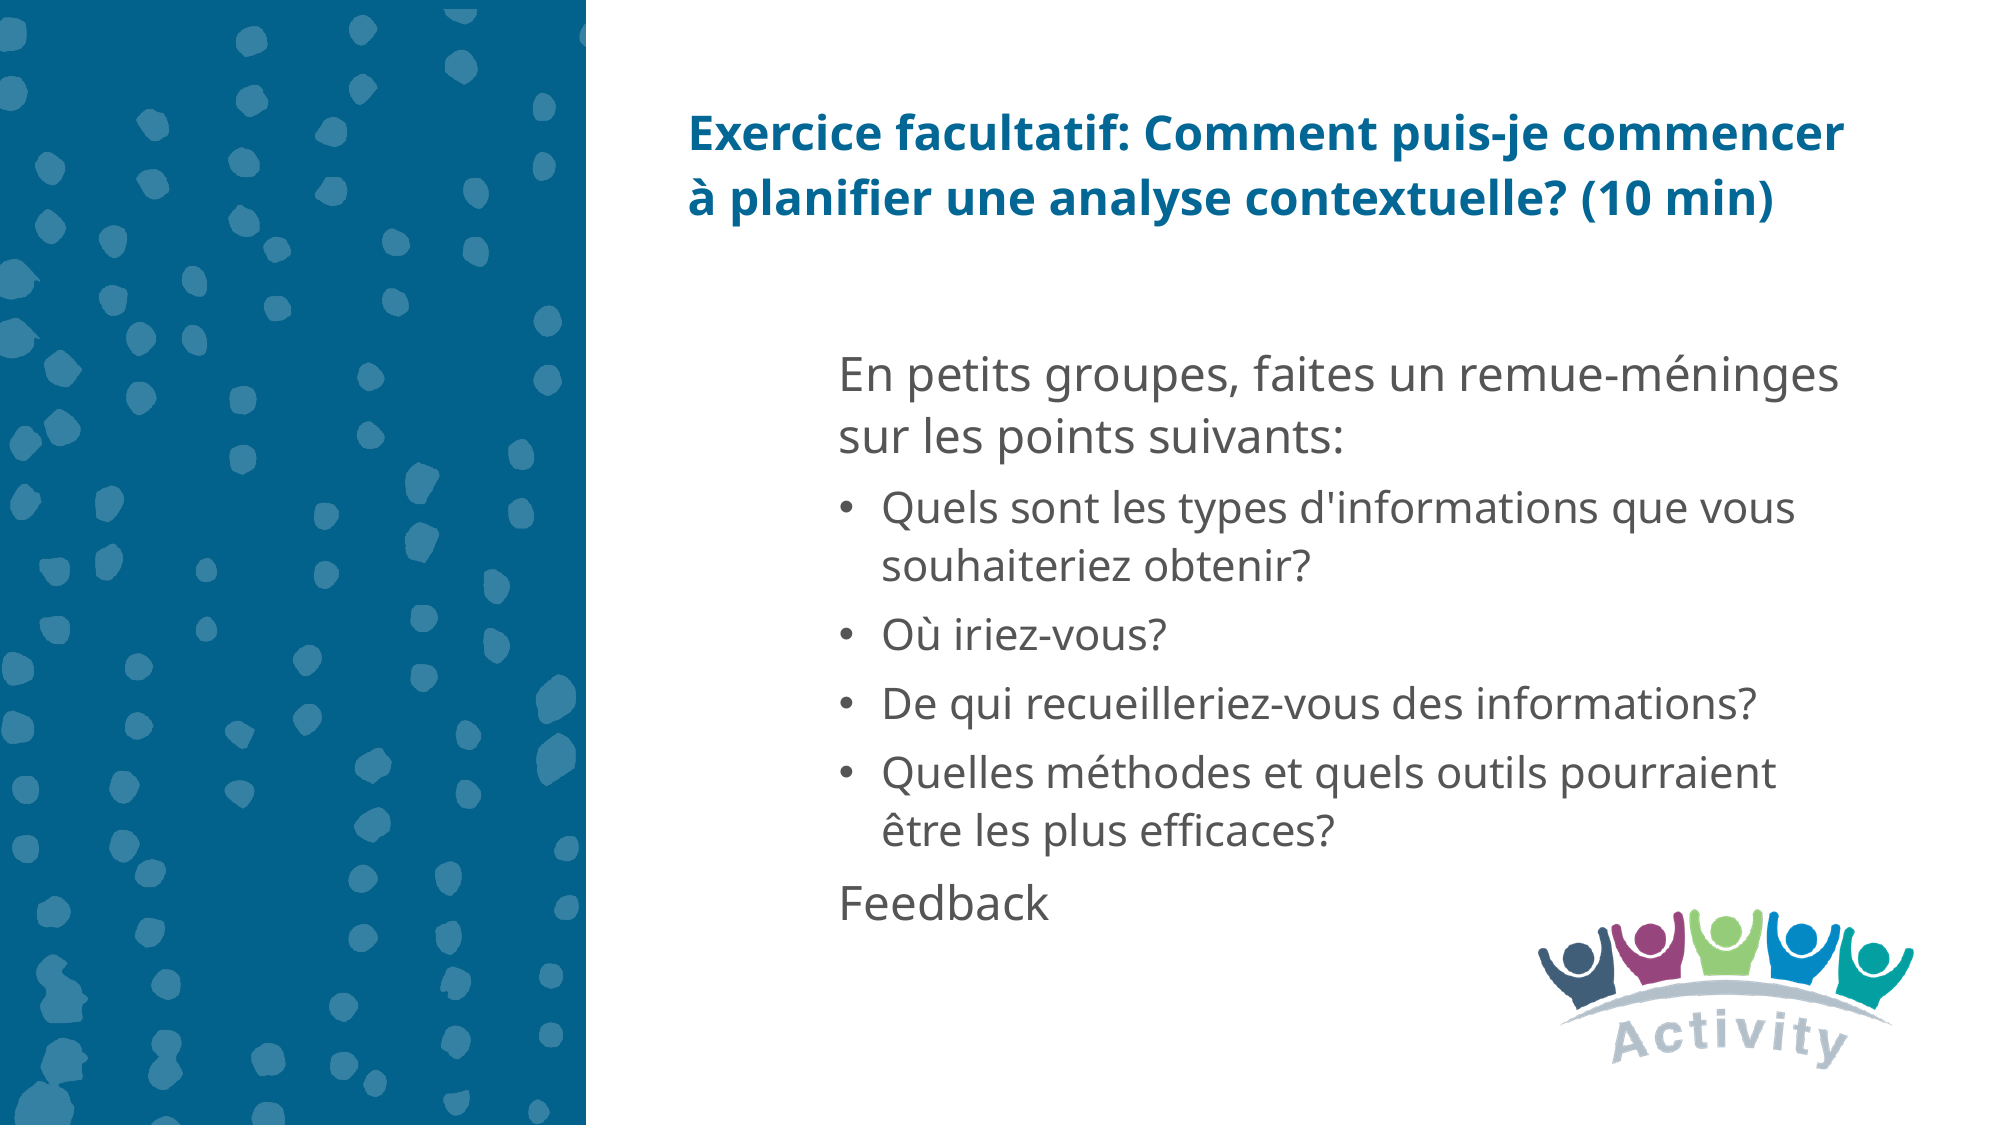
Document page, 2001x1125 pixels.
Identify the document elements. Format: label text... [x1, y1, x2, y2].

picture [509, 499, 533, 528]
picture [197, 559, 216, 581]
picture [96, 545, 122, 580]
picture [355, 749, 391, 783]
picture [38, 897, 70, 927]
picture [138, 110, 168, 141]
picture [456, 781, 480, 808]
picture [229, 206, 259, 236]
picture [40, 558, 69, 585]
picture [442, 1026, 470, 1058]
picture [350, 16, 376, 45]
picture [555, 837, 578, 861]
picture [316, 178, 347, 205]
picture [110, 772, 139, 803]
picture [330, 993, 358, 1021]
picture [252, 1044, 285, 1075]
picture [349, 866, 377, 892]
picture [436, 921, 461, 954]
picture [252, 1103, 284, 1125]
picture [13, 836, 38, 862]
picture [0, 260, 38, 299]
picture [555, 896, 578, 919]
picture [135, 860, 165, 887]
picture [37, 955, 87, 1023]
picture [237, 86, 268, 116]
picture [183, 267, 206, 296]
picture [436, 862, 461, 895]
picture [36, 210, 65, 243]
picture [13, 777, 38, 803]
picture [349, 925, 377, 951]
picture [540, 1023, 562, 1047]
picture [137, 170, 168, 199]
picture [445, 10, 476, 23]
picture [331, 1053, 358, 1079]
picture [358, 422, 384, 448]
picture [229, 148, 259, 177]
picture [45, 410, 80, 445]
picture [230, 387, 256, 414]
picture [2, 712, 33, 743]
picture [294, 646, 321, 675]
picture [529, 1100, 549, 1123]
picture [152, 1117, 179, 1125]
picture [537, 734, 575, 785]
picture [364, 1071, 386, 1096]
picture [226, 721, 254, 748]
picture [11, 485, 41, 519]
picture [237, 27, 267, 56]
picture [100, 226, 126, 257]
picture [315, 503, 338, 529]
picture [96, 486, 123, 521]
picture [136, 918, 164, 947]
picture [534, 366, 561, 395]
picture [10, 426, 41, 460]
picture [152, 970, 180, 999]
picture [464, 179, 488, 208]
picture [383, 229, 409, 255]
picture [444, 1091, 469, 1115]
picture [294, 705, 321, 735]
picture [45, 351, 81, 387]
picture [484, 570, 509, 603]
picture [484, 629, 509, 663]
picture [127, 382, 156, 414]
picture [406, 463, 439, 503]
picture [110, 831, 139, 862]
picture [534, 306, 561, 336]
picture [463, 238, 488, 266]
picture [456, 721, 480, 749]
picture [36, 153, 65, 184]
picture [182, 326, 206, 355]
picture [540, 964, 562, 988]
picture [149, 1031, 182, 1089]
picture [126, 713, 152, 739]
picture [264, 238, 290, 262]
picture [411, 606, 437, 631]
picture [533, 153, 555, 180]
picture [0, 319, 37, 358]
picture [126, 654, 152, 680]
picture [0, 18, 26, 51]
picture [534, 94, 555, 120]
picture [441, 967, 470, 999]
picture [230, 446, 256, 474]
picture [411, 665, 437, 691]
picture [3, 653, 33, 685]
picture [509, 440, 534, 469]
picture [0, 77, 27, 110]
picture [99, 286, 127, 315]
picture [15, 1038, 87, 1125]
picture [406, 523, 438, 562]
picture [316, 118, 347, 146]
picture [225, 781, 254, 807]
picture [265, 297, 290, 321]
picture [197, 617, 216, 641]
picture [383, 289, 408, 316]
picture [580, 25, 586, 45]
picture [355, 808, 390, 842]
picture [315, 562, 338, 588]
picture [358, 363, 384, 390]
picture [127, 323, 156, 355]
picture [445, 51, 477, 84]
picture [40, 617, 69, 644]
picture [1502, 840, 1944, 1125]
picture [350, 74, 376, 104]
list Exercice facultatif: Comment puis-je commencer à planifier une analyse contextuelle? (10 min) [672, 86, 1871, 296]
picture [537, 675, 575, 723]
list En petits groupes, faites un remue-méninges sur les points suivants: Quels sont les types d'informations que vous souhaiteriez obtenir? Où iriez-vous? De qui recueilleriez-vous des informations? Quelles méthodes et quels outils pourraient être les plus efficaces? Feedback [752, 330, 1871, 941]
